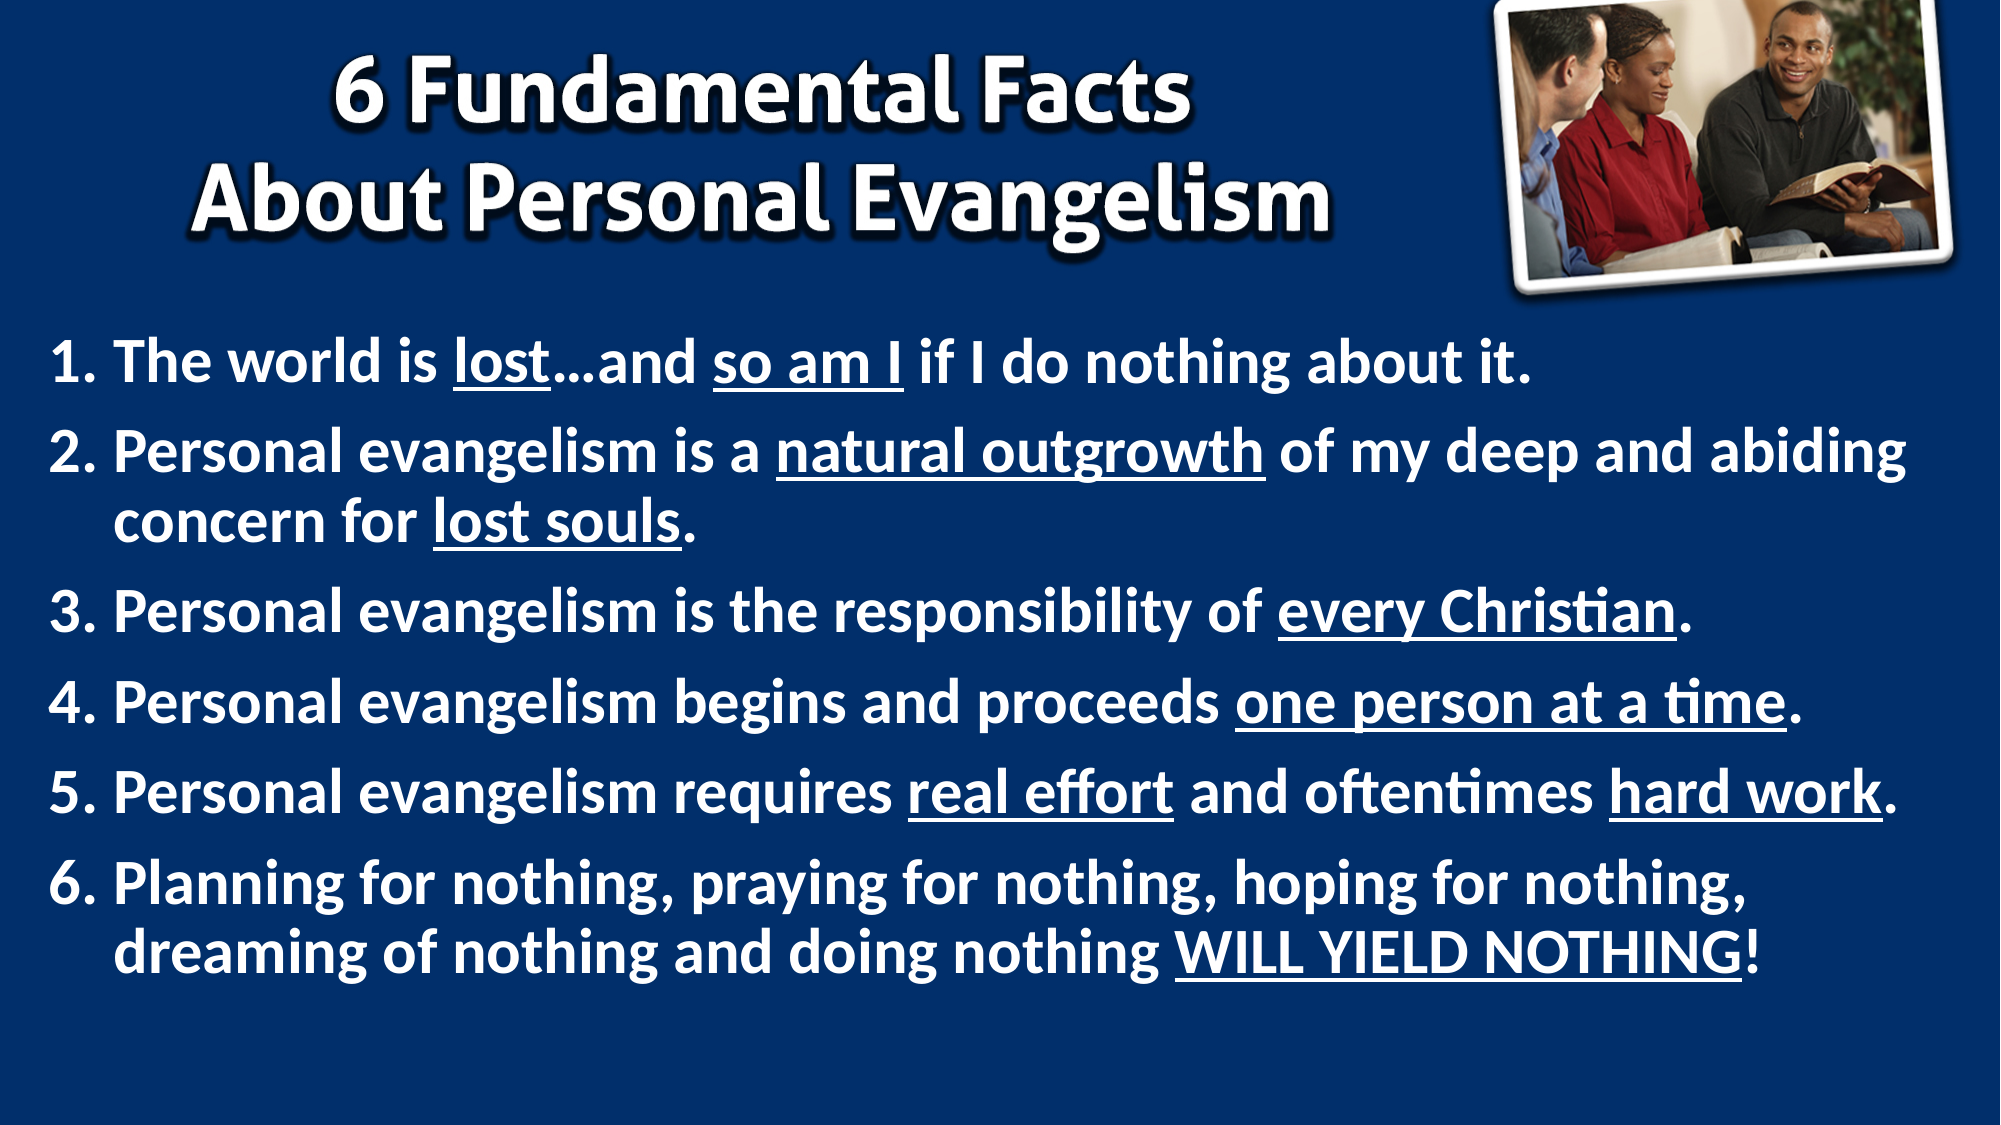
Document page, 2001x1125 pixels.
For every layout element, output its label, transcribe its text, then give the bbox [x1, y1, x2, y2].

picture [0, 0, 2000, 1125]
text_box and so am I if I do nothing about it. [582, 311, 1583, 404]
list The world is lost… Personal evangelism is a natural outgrowth of my deep and abiding concern for lost souls. Personal evangelism is the responsibility of every Christian. Personal evangelism begins and proceeds one person at a time. Personal evangelism requires real effort and oftentimes hard work. Planning for nothing, praying for nothing, hoping for nothing, dreaming of nothing and doing nothing WILL YIELD NOTHING! [33, 318, 1977, 1125]
